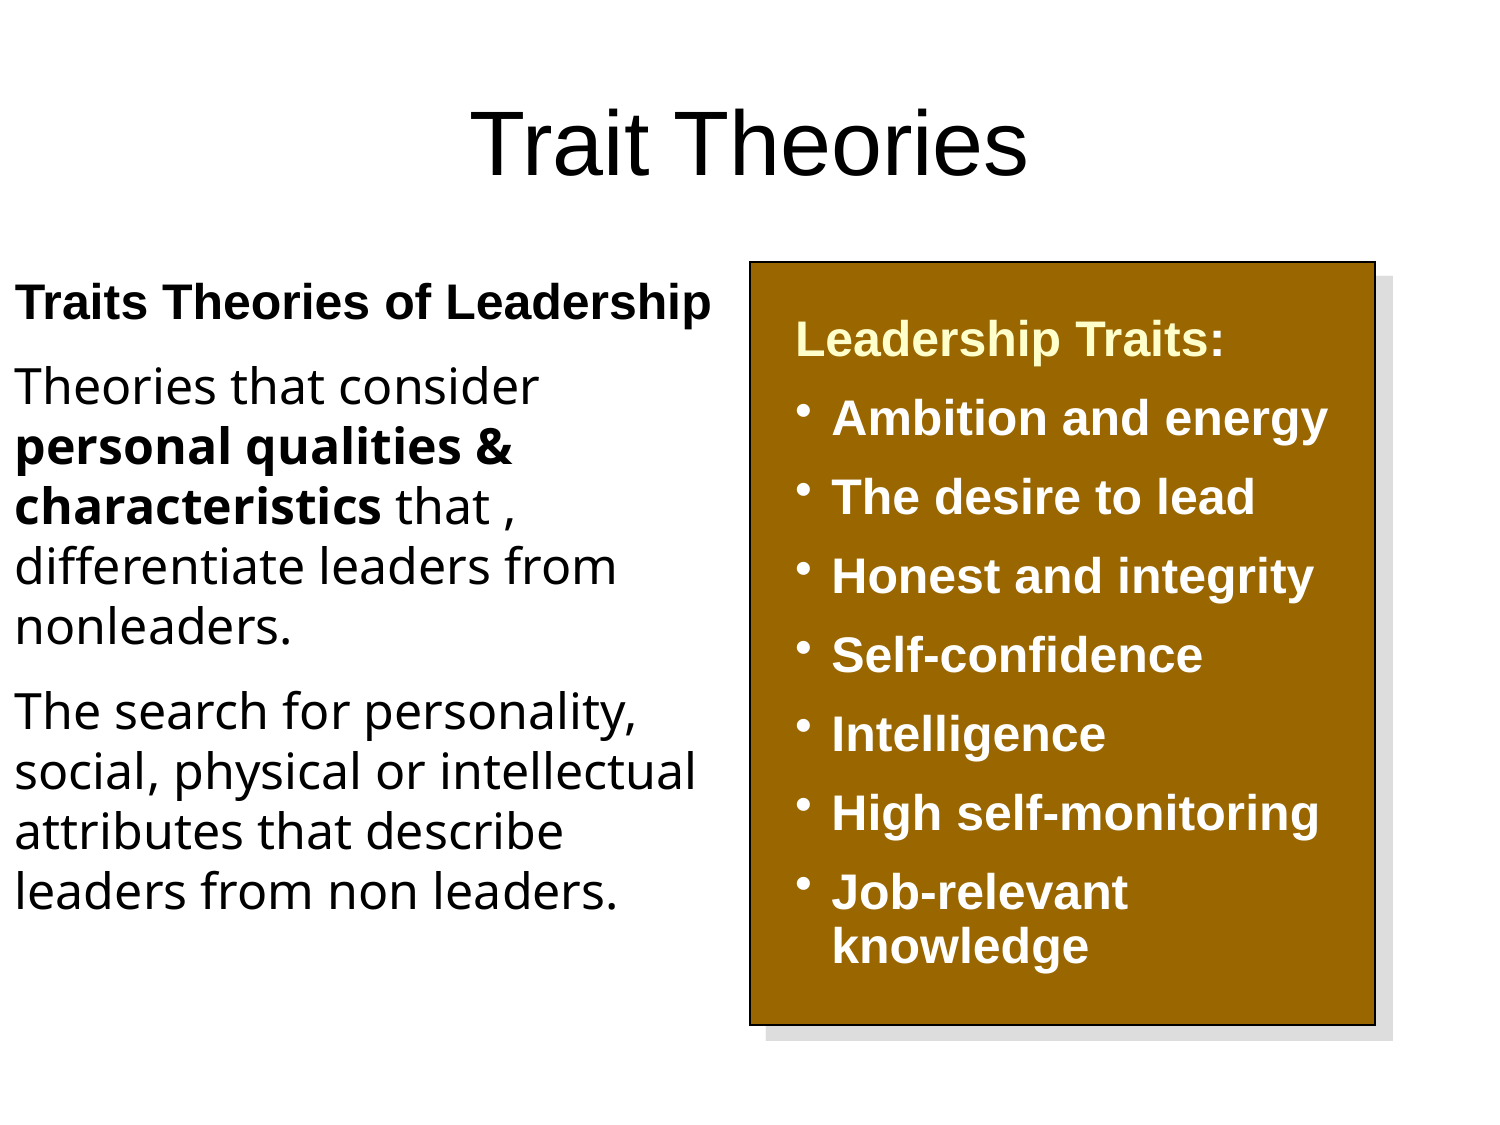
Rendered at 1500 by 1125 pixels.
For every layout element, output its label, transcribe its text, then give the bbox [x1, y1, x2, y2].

title Trait Theories [74, 44, 1426, 233]
text_box Traits Theories of Leadership Theories that consider personal qualities & characteristics that , differentiate leaders from nonleaders. The search for personality, social, physical or intellectual attributes that describe leaders from non leaders. [0, 262, 750, 928]
text_box Leadership Traits: Ambition and energy The desire to lead Honest and integrity Self-confidence Intelligence High self-monitoring Job-relevant knowledge [750, 262, 1375, 1025]
